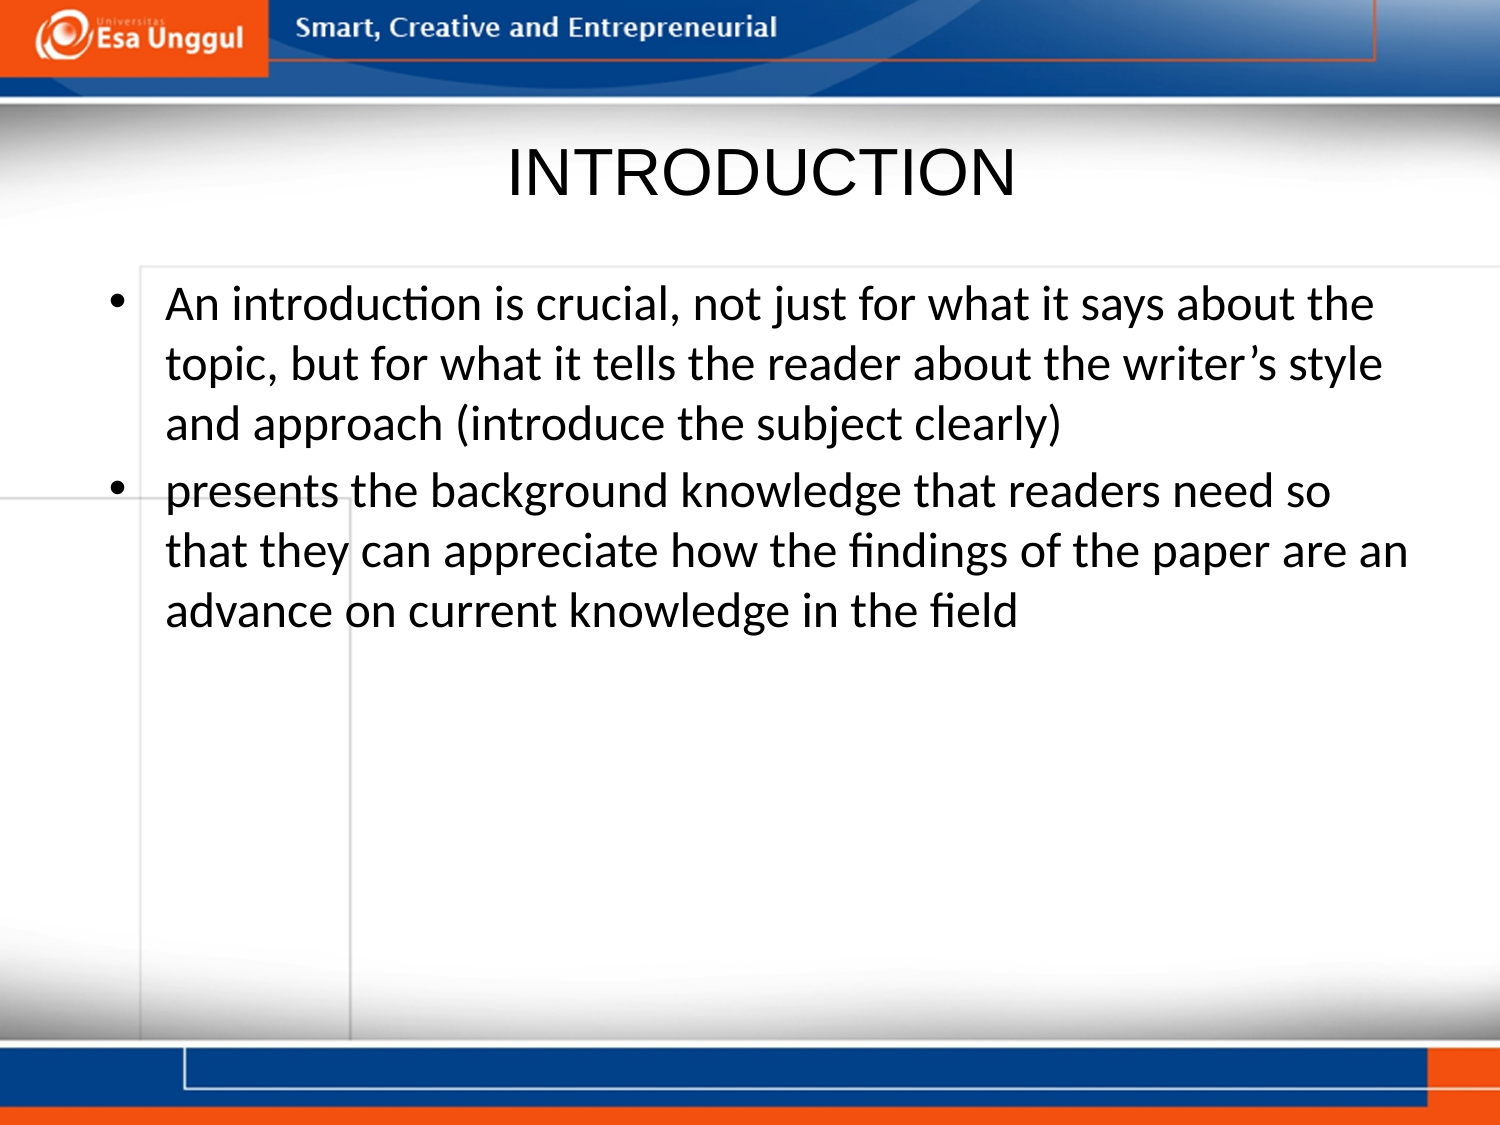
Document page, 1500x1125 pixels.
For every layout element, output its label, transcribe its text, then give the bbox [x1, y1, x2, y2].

title INTRODUCTION [87, 112, 1438, 225]
list An introduction is crucial, not just for what it says about the topic, but for what it tells the reader about the writer’s style and approach (introduce the subject clearly) presents the background knowledge that readers need so that they can appreciate how the findings of the paper are an advance on current knowledge in the field [75, 262, 1425, 1005]
picture [0, 0, 1500, 1125]
